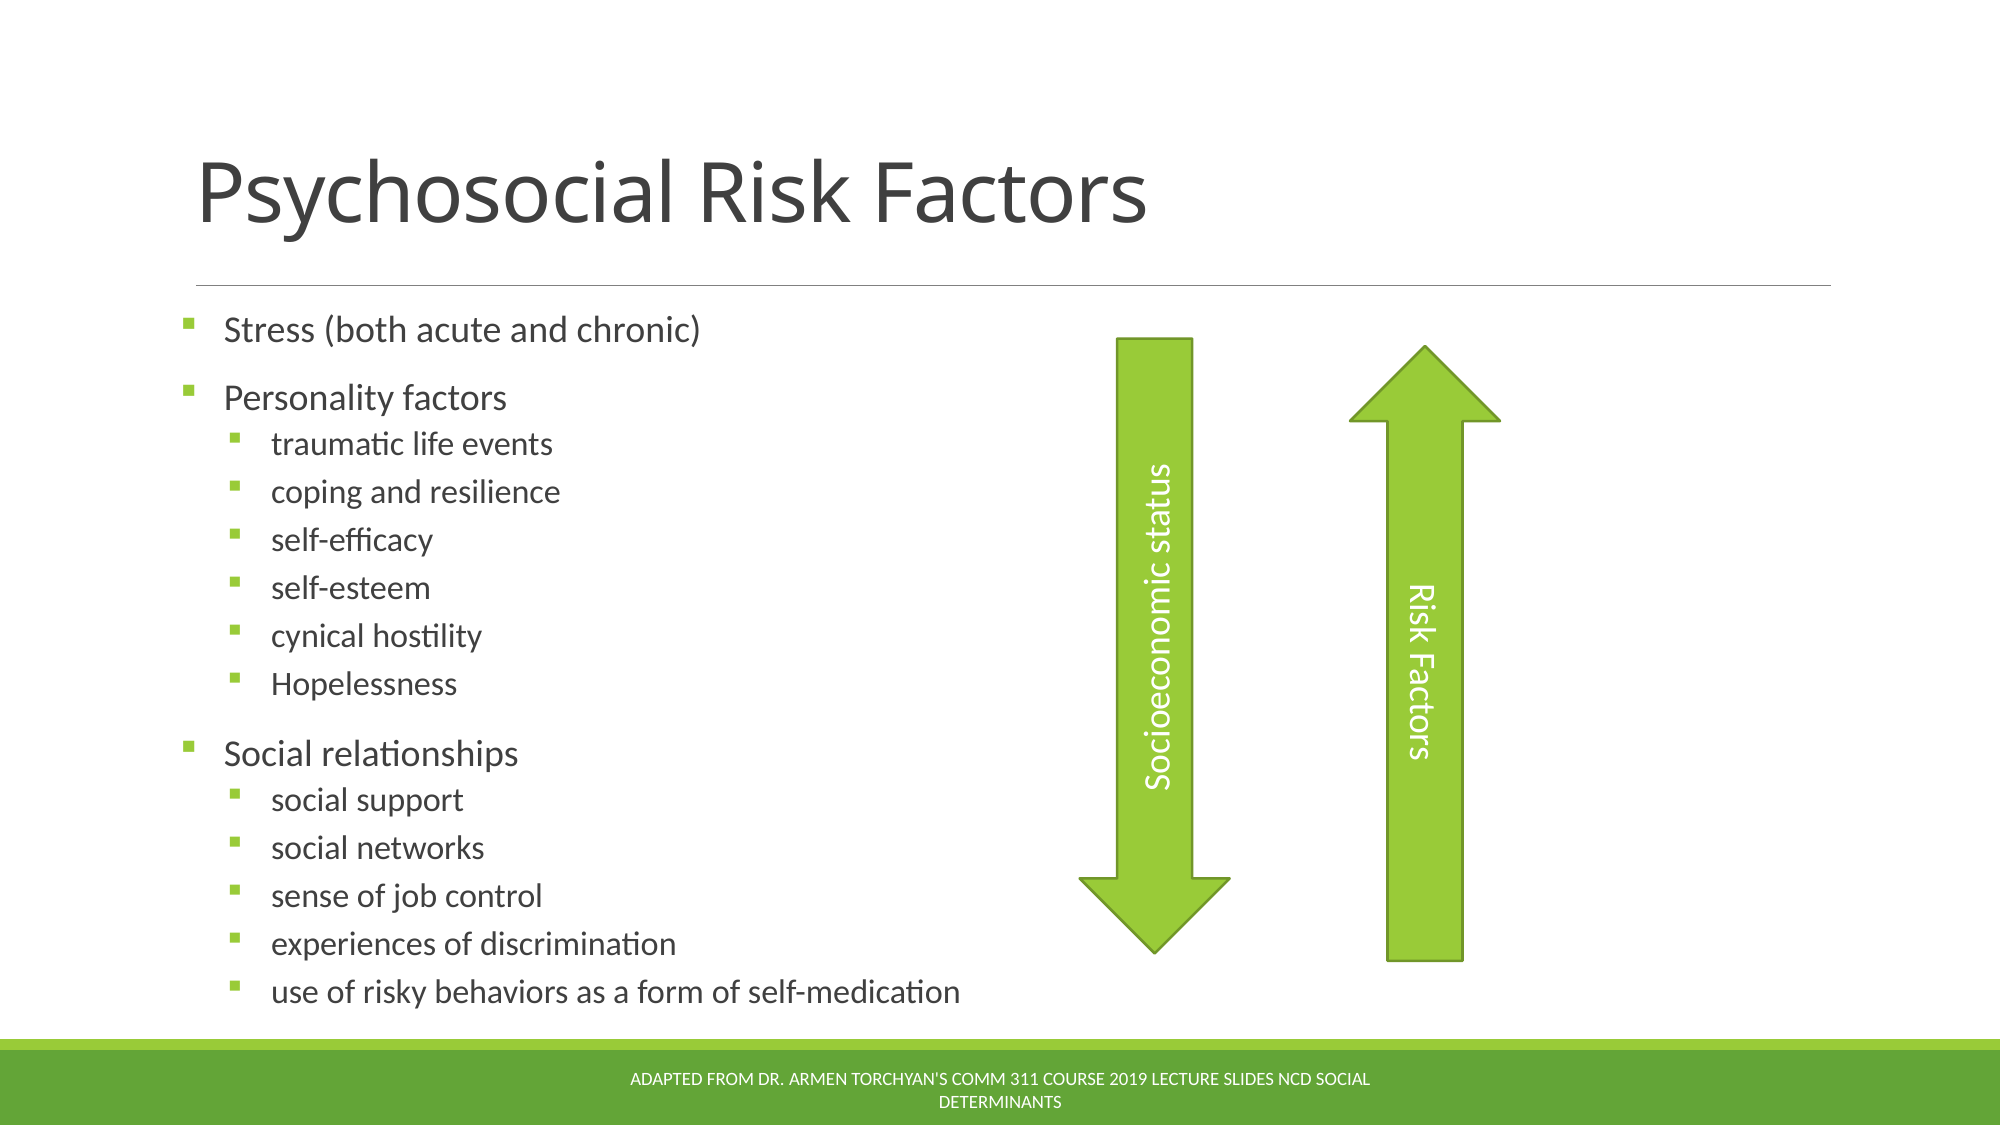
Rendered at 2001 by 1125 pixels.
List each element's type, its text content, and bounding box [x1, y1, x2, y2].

title Psychosocial Risk Factors [180, 47, 1830, 247]
text_box Socioeconomic status [1078, 337, 1231, 955]
text_box Risk Factors [1348, 345, 1502, 963]
footer adapted from Dr. Armen Torchyan's COMM 311 course 2019 lecture slides NCD social determinants [604, 1059, 1396, 1120]
list Stress (both acute and chronic) Personality factors traumatic life events coping and resilience self-efficacy self-esteem cynical hostility Hopelessness Social relationships social support social networks sense of job control experiences of discrimination use of risky behaviors as a form of self-medication [180, 302, 1830, 1024]
